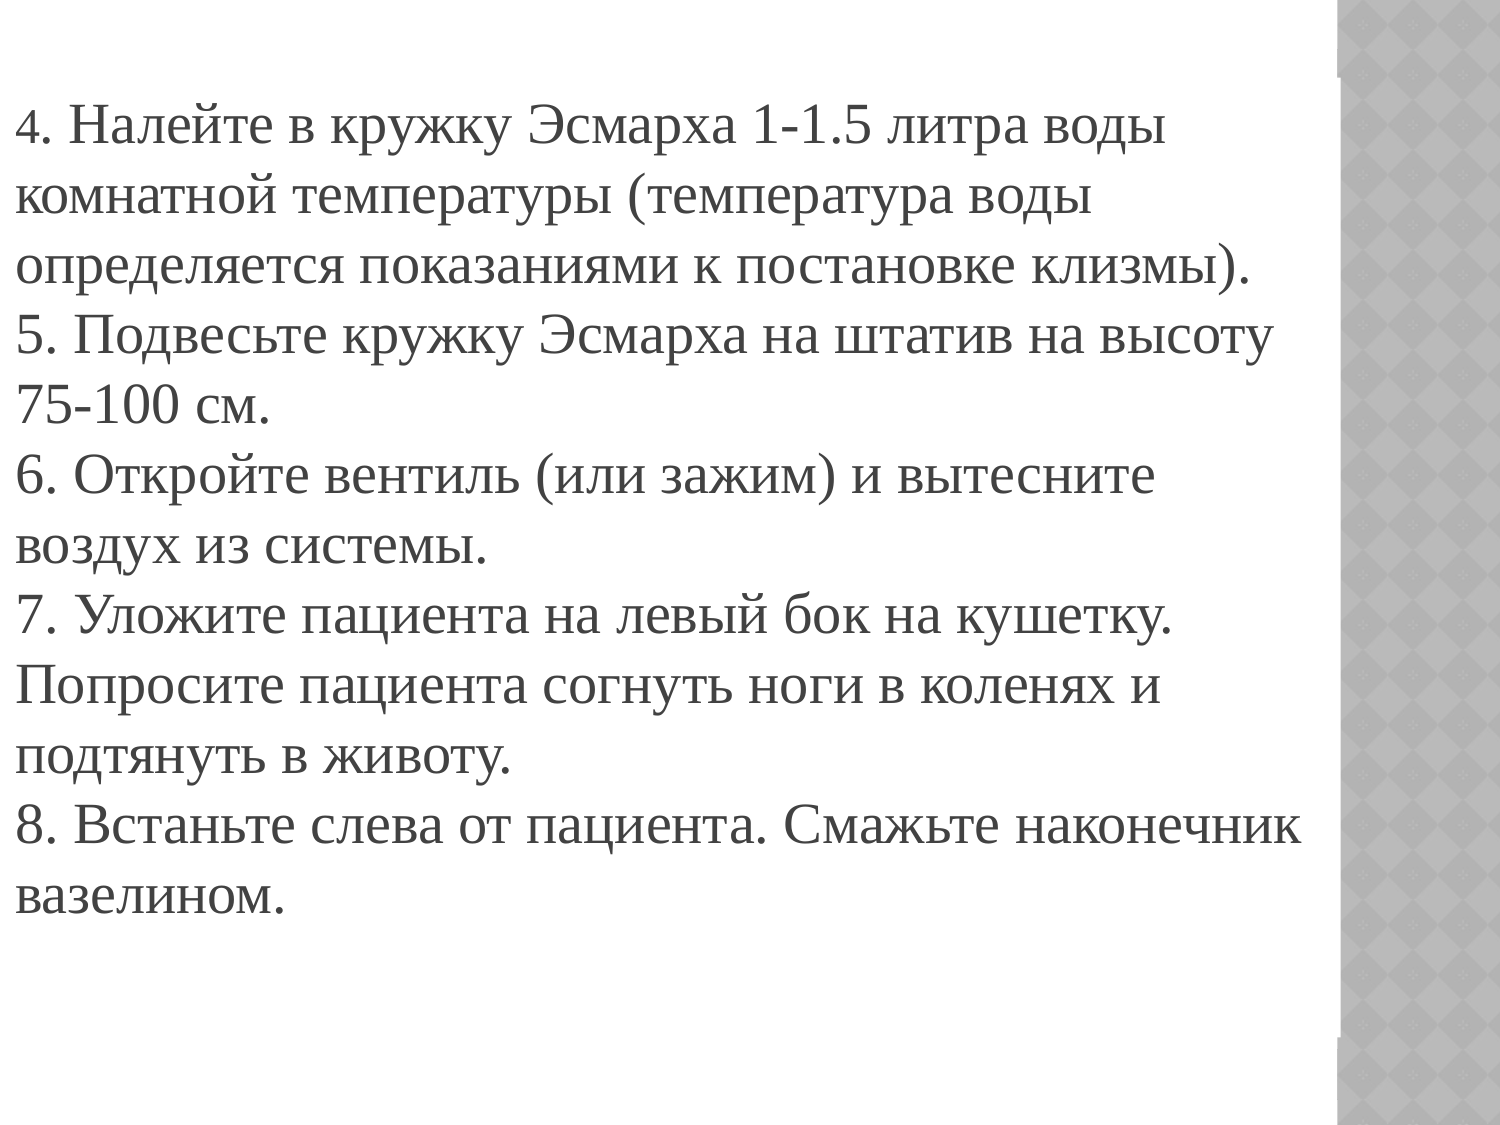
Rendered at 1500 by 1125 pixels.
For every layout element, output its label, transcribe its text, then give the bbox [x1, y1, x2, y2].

text_box 4. Налейте в кружку Эсмарха 1-1.5 литра воды комнатной температуры (температура воды определяется показаниями к постановке клизмы). 5. Подвесьте кружку Эсмарха на штатив на высоту 75-100 см. 6. Откройте вентиль (или зажим) и вытесните воздух из системы. 7. Уложите пациента на левый бок на кушетку. Попросите пациента согнуть ноги в коленях и подтянуть в животу. 8. Встаньте слева от пациента. Смажьте наконечник вазелином. [0, 77, 1341, 1038]
